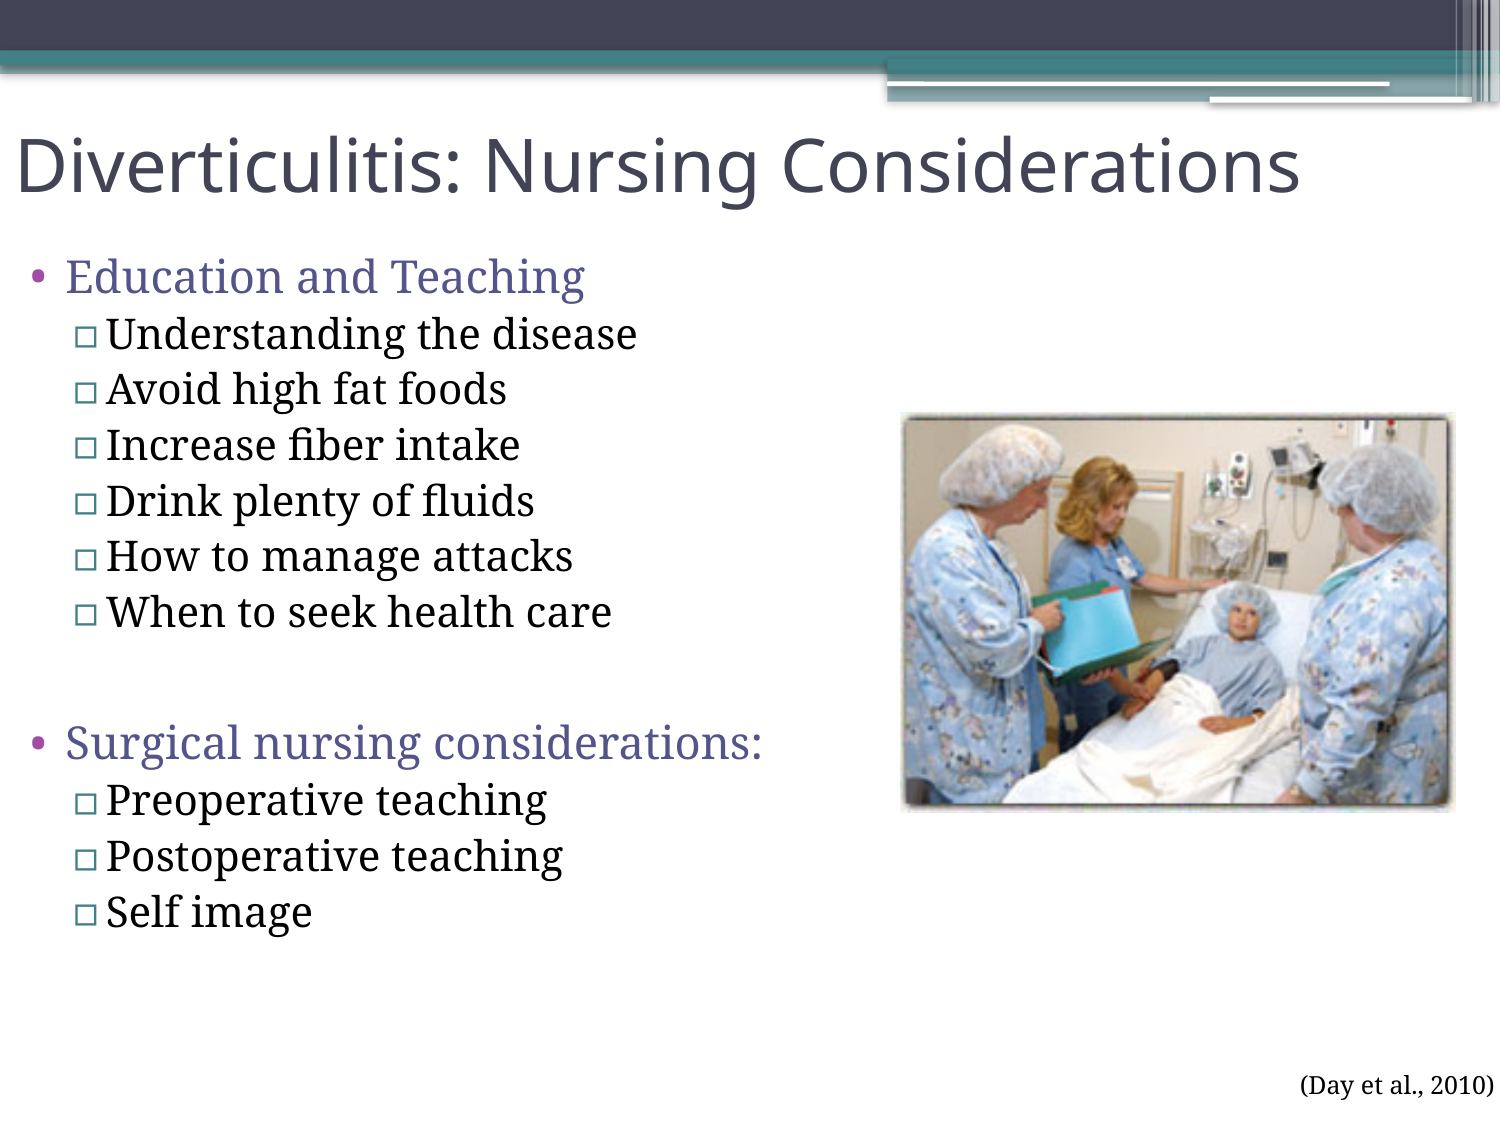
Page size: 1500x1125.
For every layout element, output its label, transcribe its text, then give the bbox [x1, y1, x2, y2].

text_box (Day et al., 2010) [1187, 1062, 1500, 1108]
picture [899, 412, 1456, 813]
title Diverticulitis: Nursing Considerations [0, 75, 1350, 250]
list Education and Teaching Understanding the disease Avoid high fat foods Increase fiber intake Drink plenty of fluids How to manage attacks When to seek health care Surgical nursing considerations: Preoperative teaching Postoperative teaching Self image [0, 240, 950, 950]
